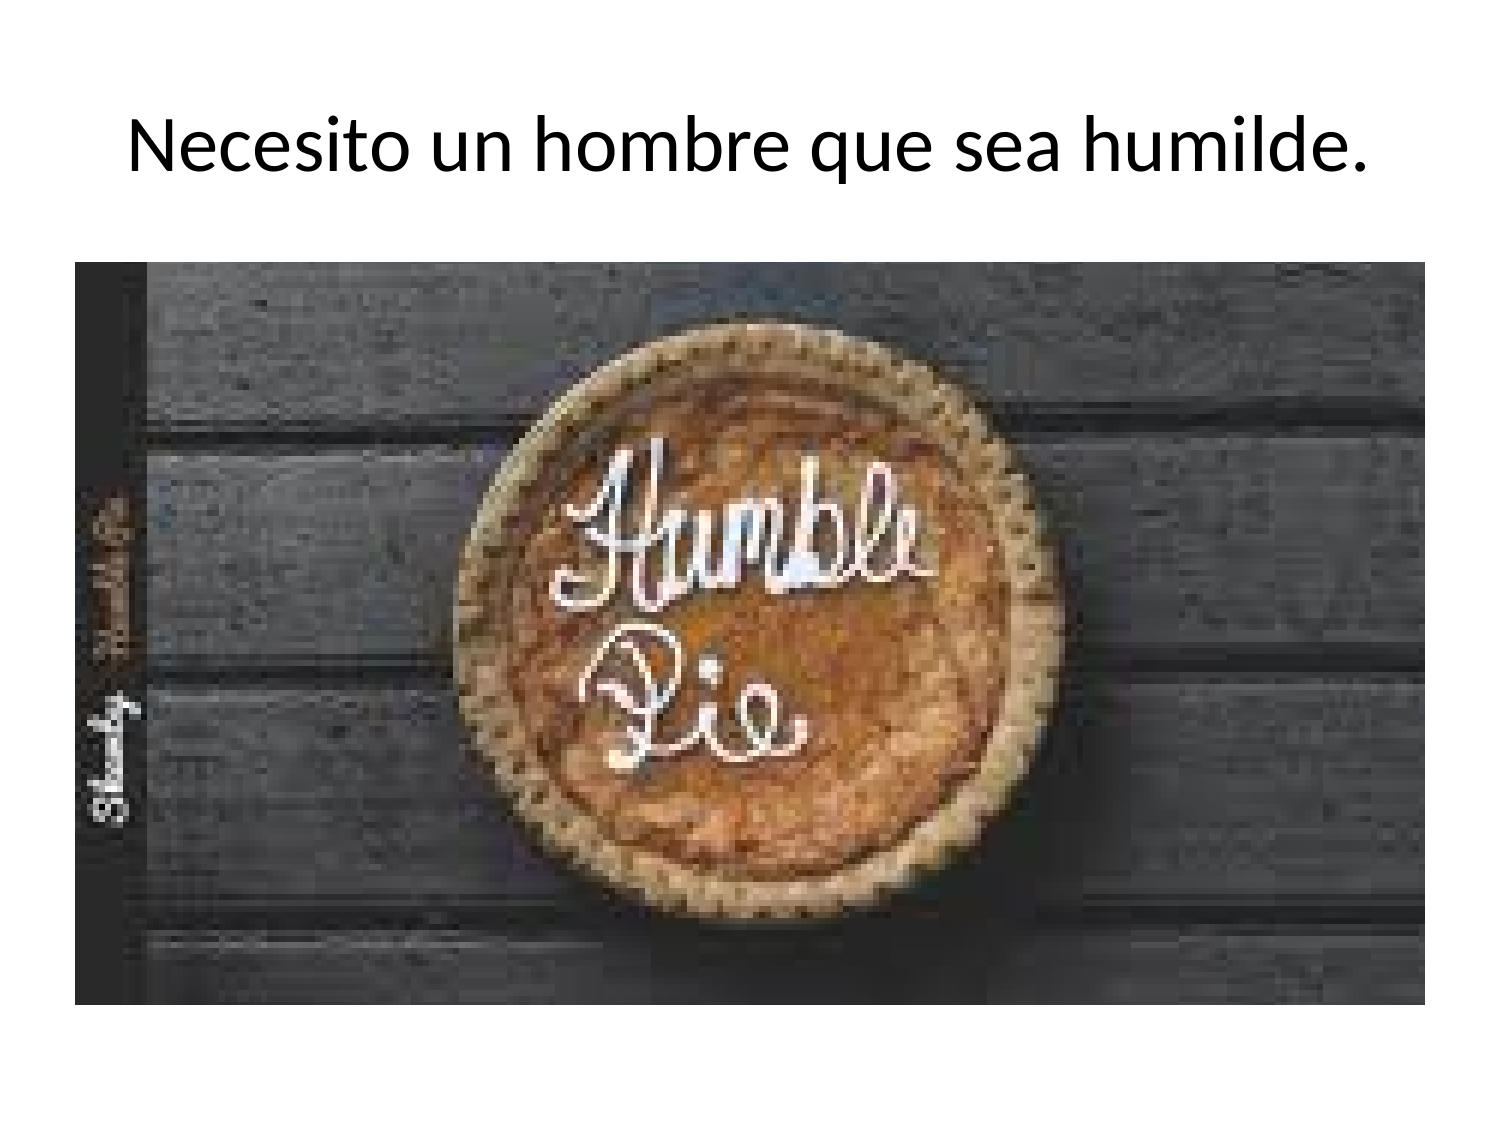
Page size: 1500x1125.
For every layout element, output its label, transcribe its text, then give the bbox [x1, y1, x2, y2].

title Necesito un hombre que sea humilde. [75, 45, 1425, 233]
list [74, 262, 1426, 1006]
